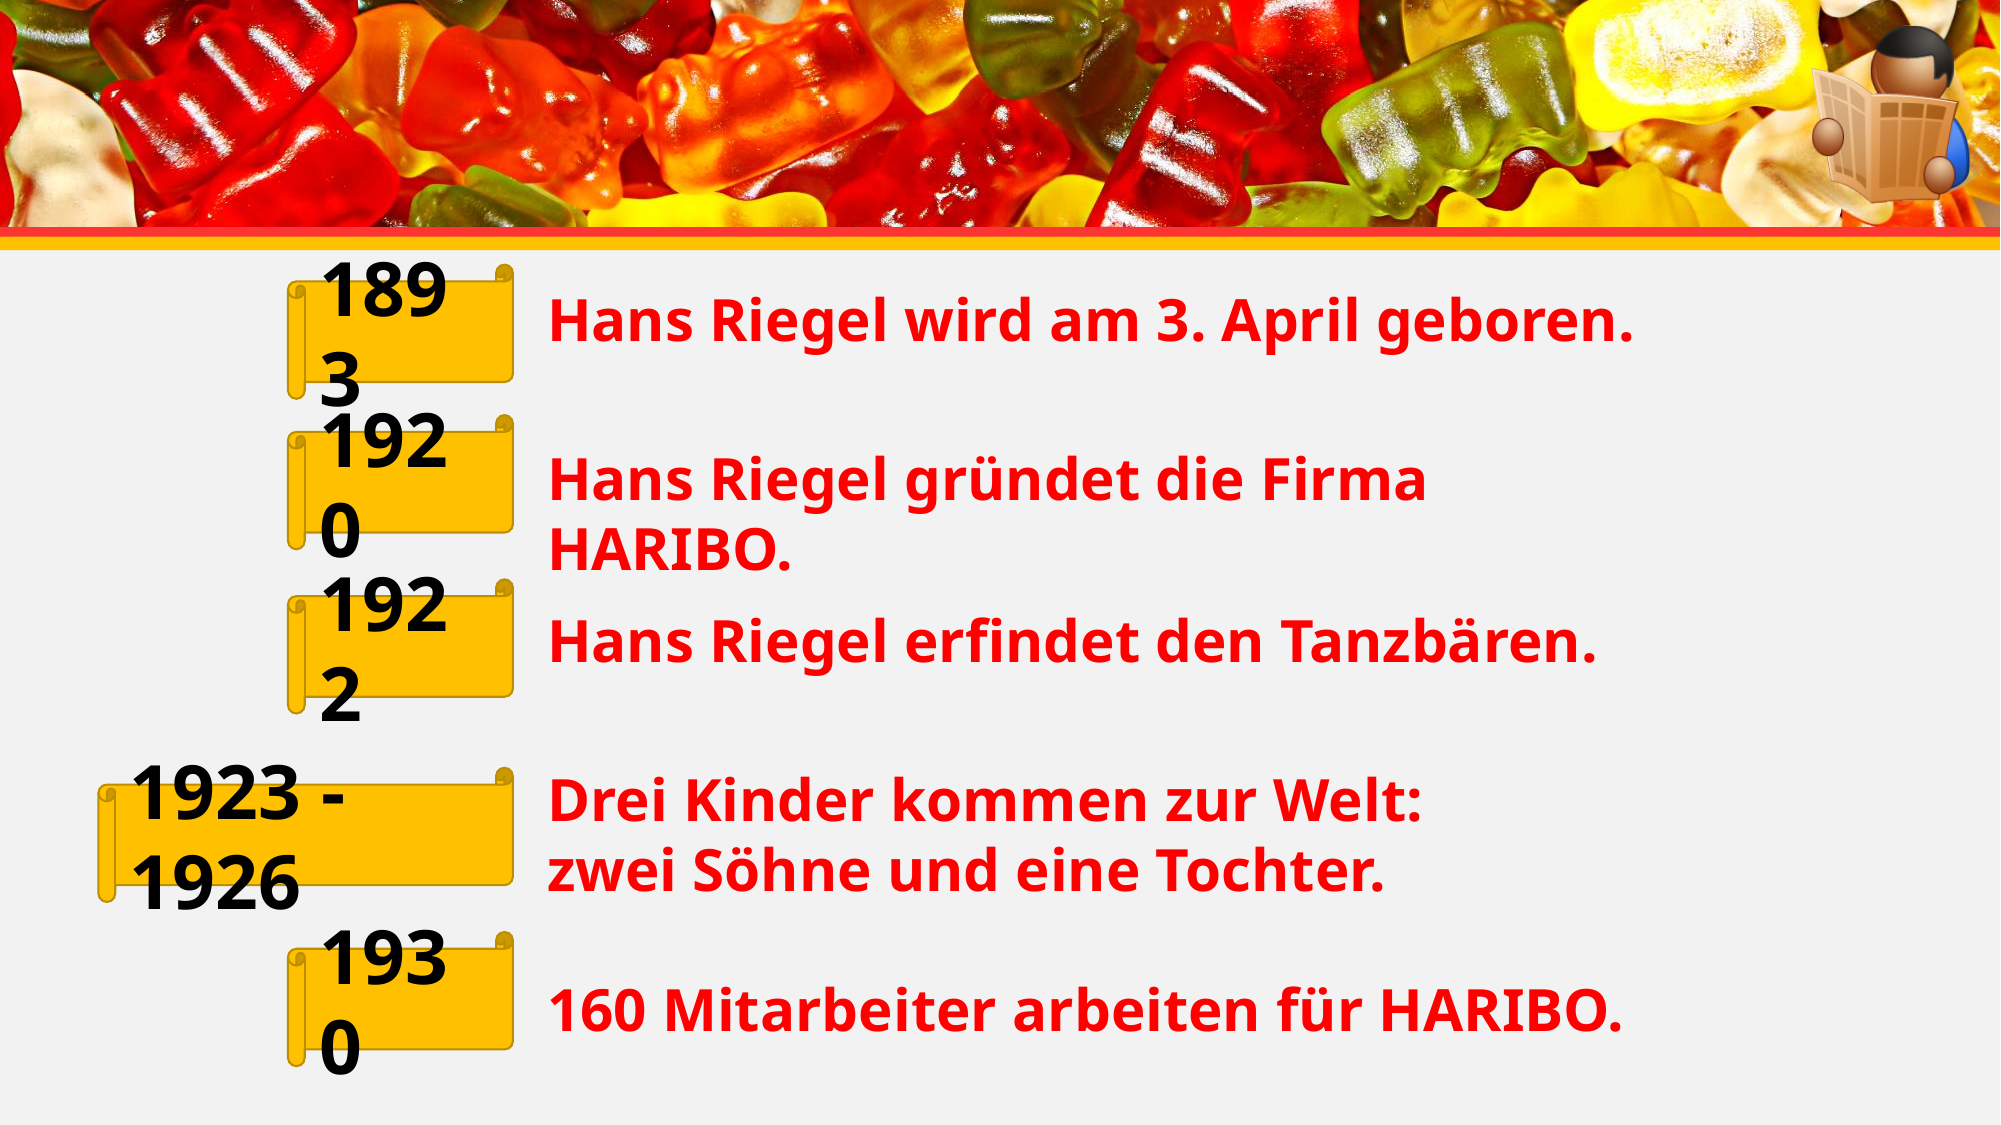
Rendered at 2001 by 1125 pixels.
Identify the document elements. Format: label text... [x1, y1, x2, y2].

text_box Hans Riegel wird am 3. April geboren. [532, 275, 1684, 361]
text_box Drei Kinder kommen zur Welt: zwei Söhne und eine Tochter. [532, 755, 2000, 911]
text_box 160 Mitarbeiter arbeiten für HARIBO. [532, 965, 1684, 1051]
text_box Hans Riegel erfindet den Tanzbären. [532, 597, 1684, 682]
text_box 1922 [286, 578, 514, 715]
text_box 1893 [286, 263, 514, 400]
text_box Hans Riegel gründet die Firma HARIBO. [532, 434, 1684, 590]
text_box 1930 [286, 930, 514, 1068]
text_box 1920 [286, 414, 514, 551]
text_box 1923 - 1926 [97, 766, 514, 904]
picture [0, 0, 2000, 227]
